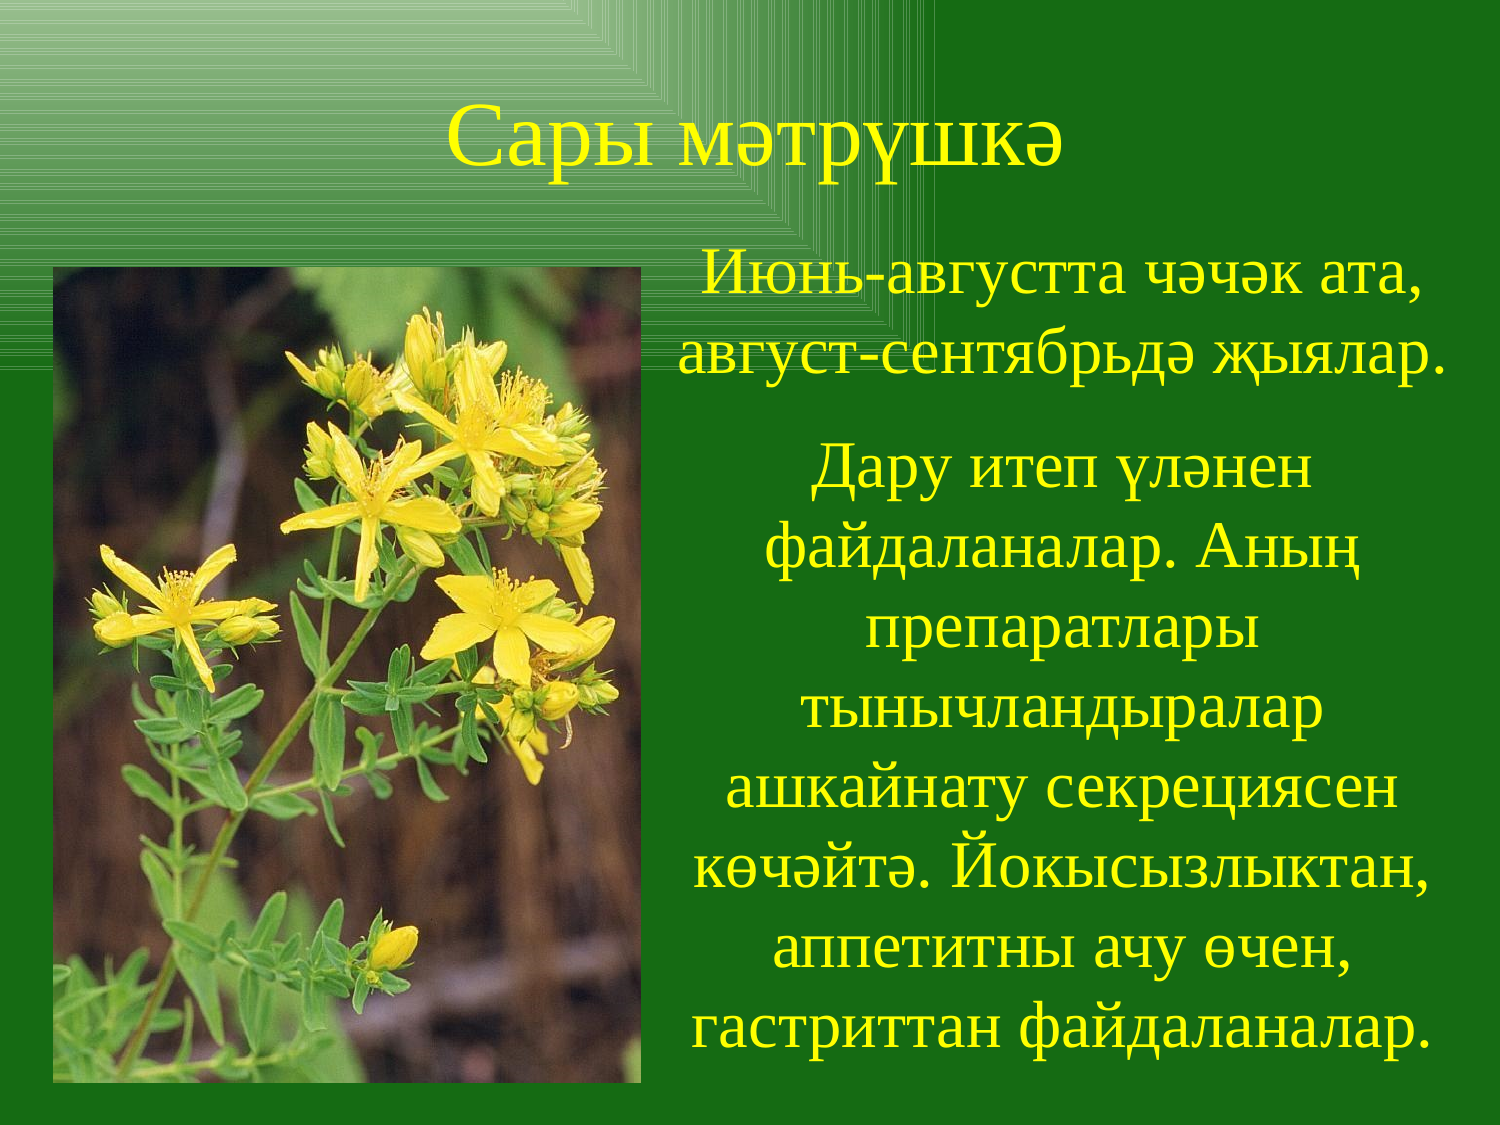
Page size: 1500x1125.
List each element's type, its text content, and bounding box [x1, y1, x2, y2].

picture [52, 266, 641, 1083]
text_box Июнь-августта чәчәк ата, август-сентябрьдә җыялар. Дару итеп үләнен файдаланалар. Аның препаратлары тынычландыралар ашкайнату секрециясен көчәйтә. Йокысызлыктан, аппетитны ачу өчен, гастриттан файдаланалар. [625, 219, 1500, 1068]
text_box Сары мәтрүшкә [430, 66, 1270, 191]
